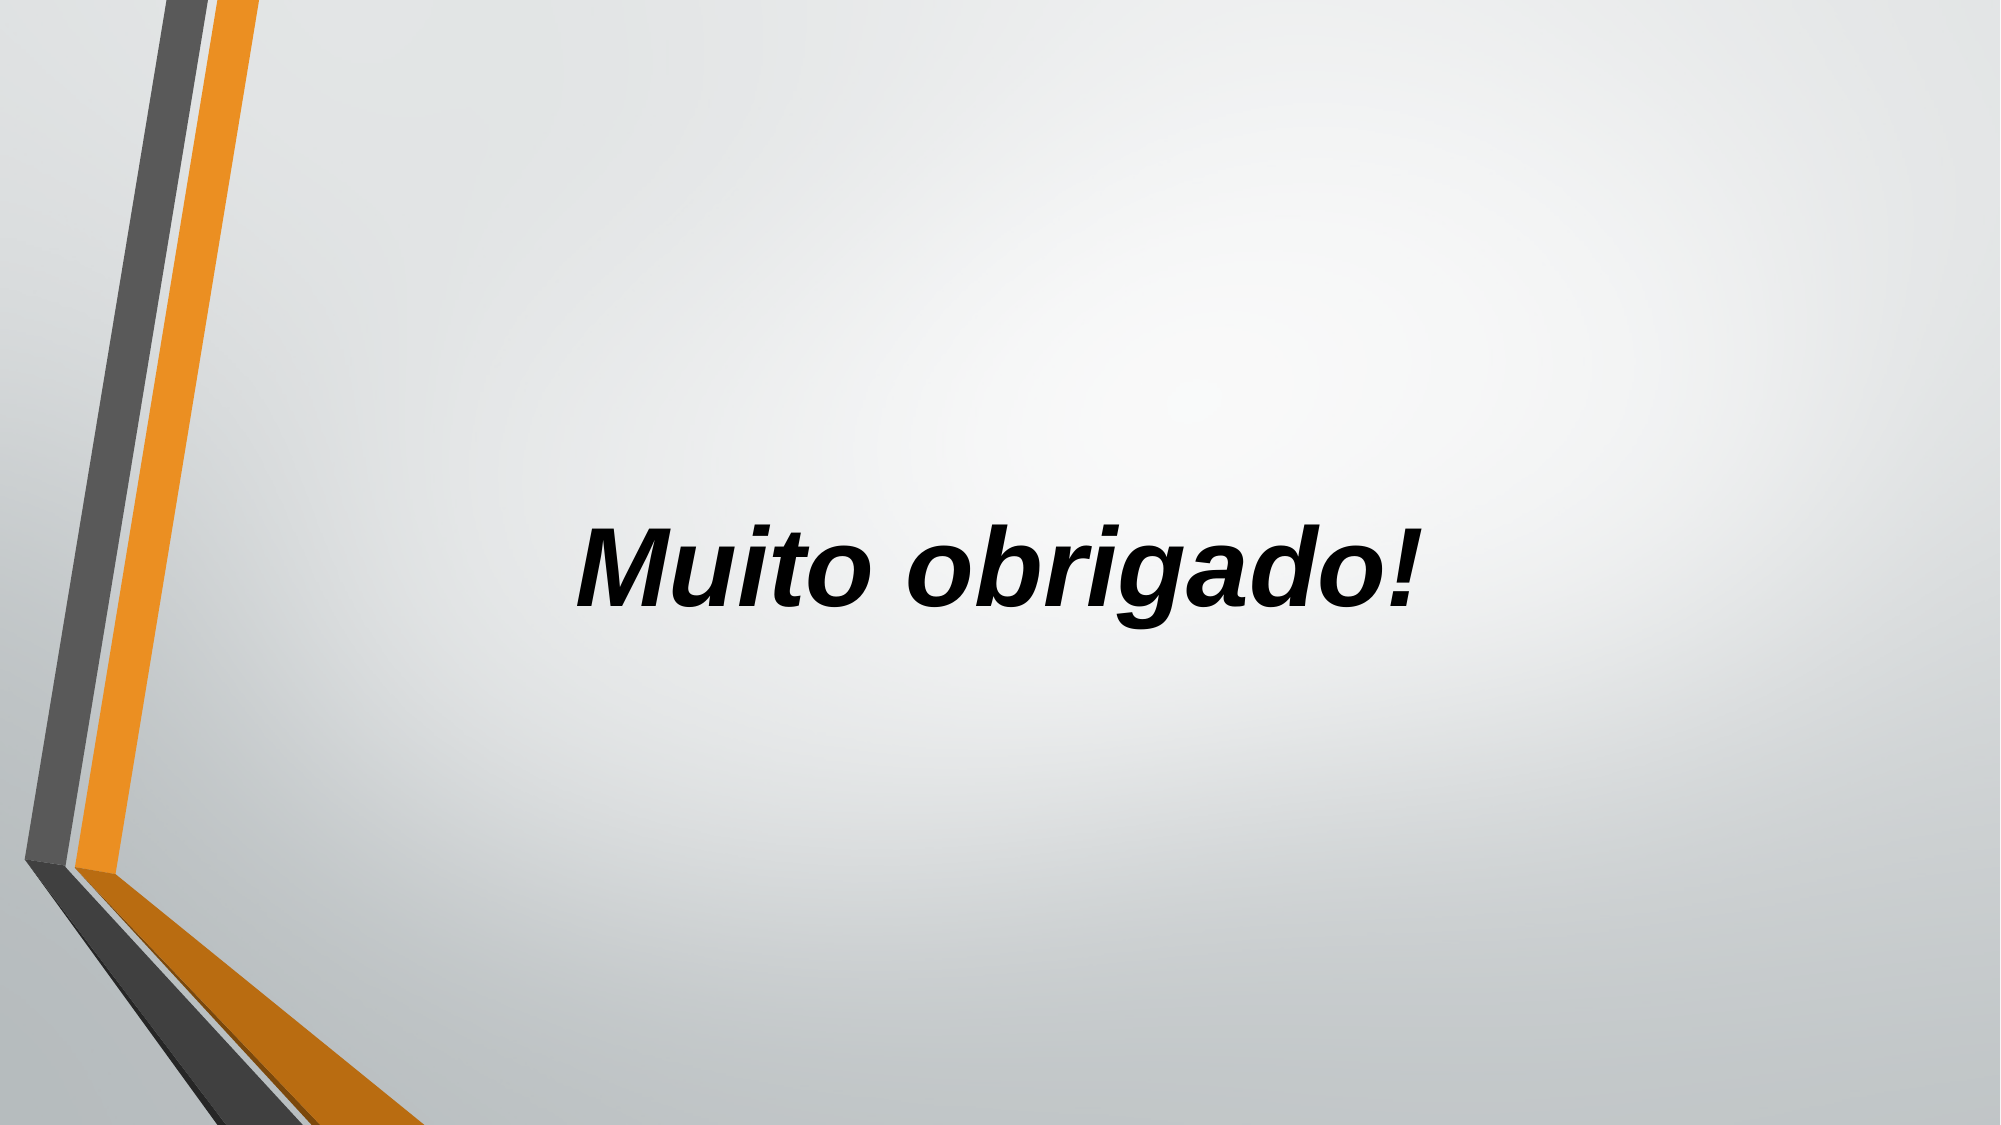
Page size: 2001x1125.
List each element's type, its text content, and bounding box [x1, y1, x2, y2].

text_box Muito obrigado! [559, 486, 1441, 637]
